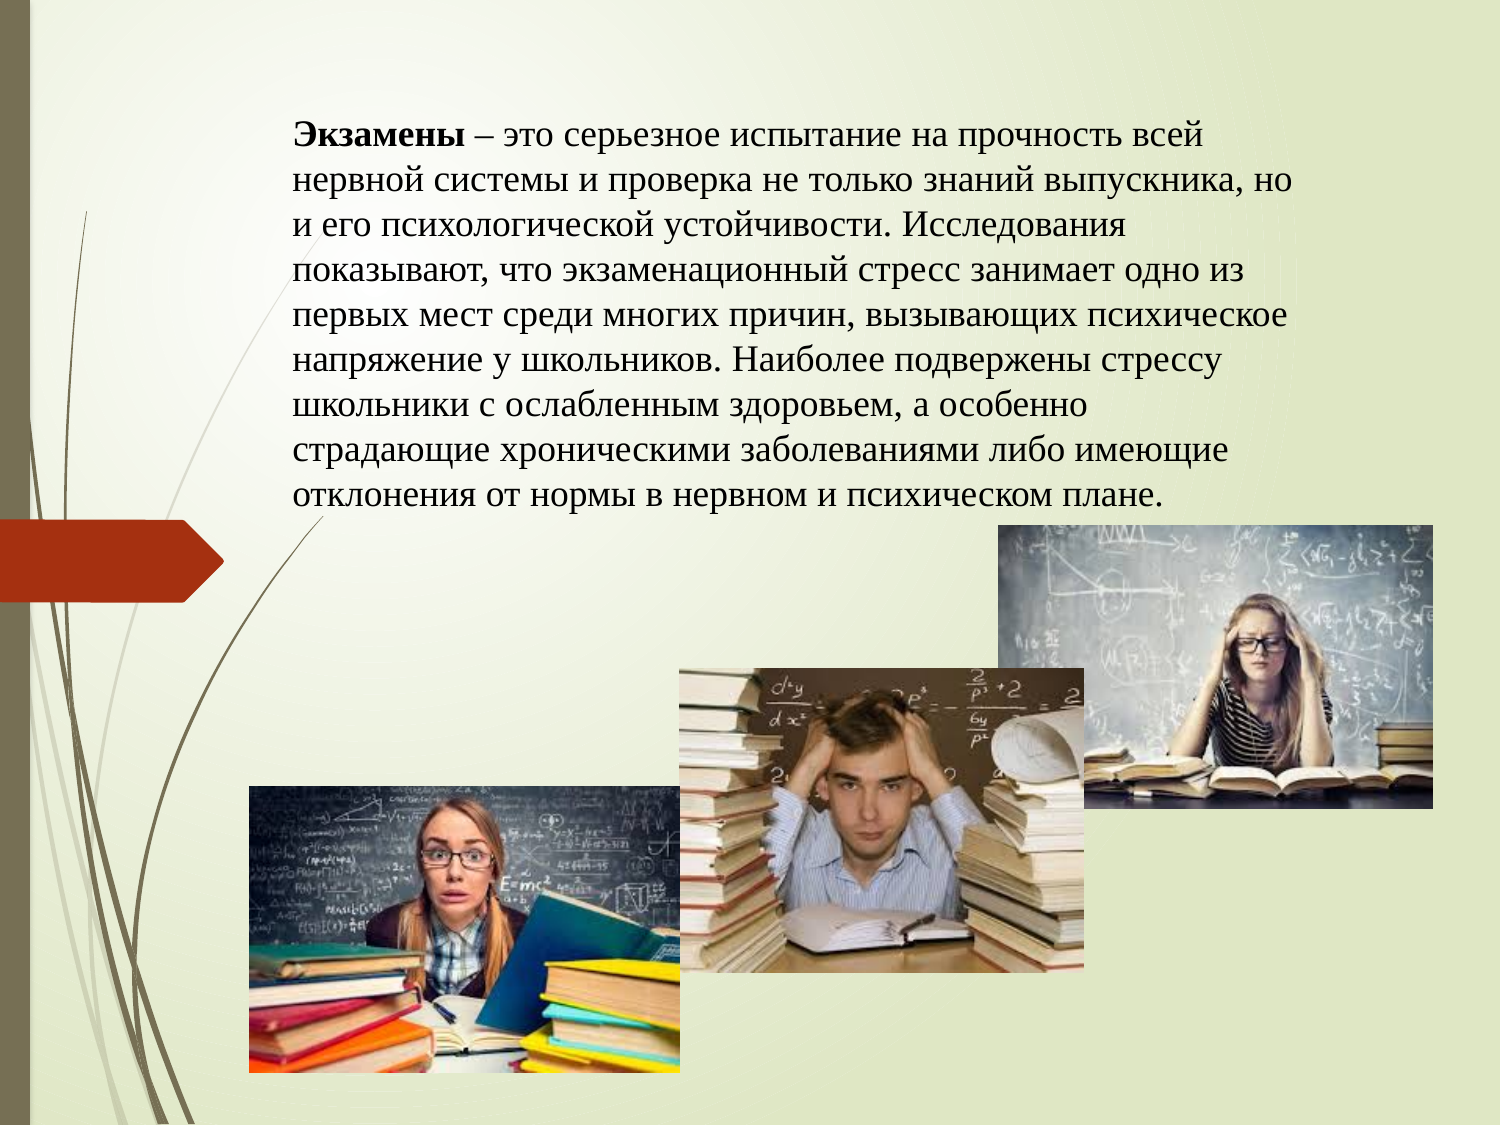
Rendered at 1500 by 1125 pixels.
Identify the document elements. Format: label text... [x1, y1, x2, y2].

text_box Экзамены – это серьезное испытание на прочность всей нервной системы и проверка не только знаний выпускника, но и его психологической устойчивости. Исследования показывают, что экзаменационный стресс занимает одно из первых мест среди многих причин, вызывающих психическое напряжение у школьников. Наиболее подвержены стрессу школьники с ослабленным здоровьем, а особенно страдающие хроническими заболеваниями либо имеющие отклонения от нормы в нервном и психическом плане. [277, 101, 1311, 522]
picture [249, 525, 1433, 1074]
